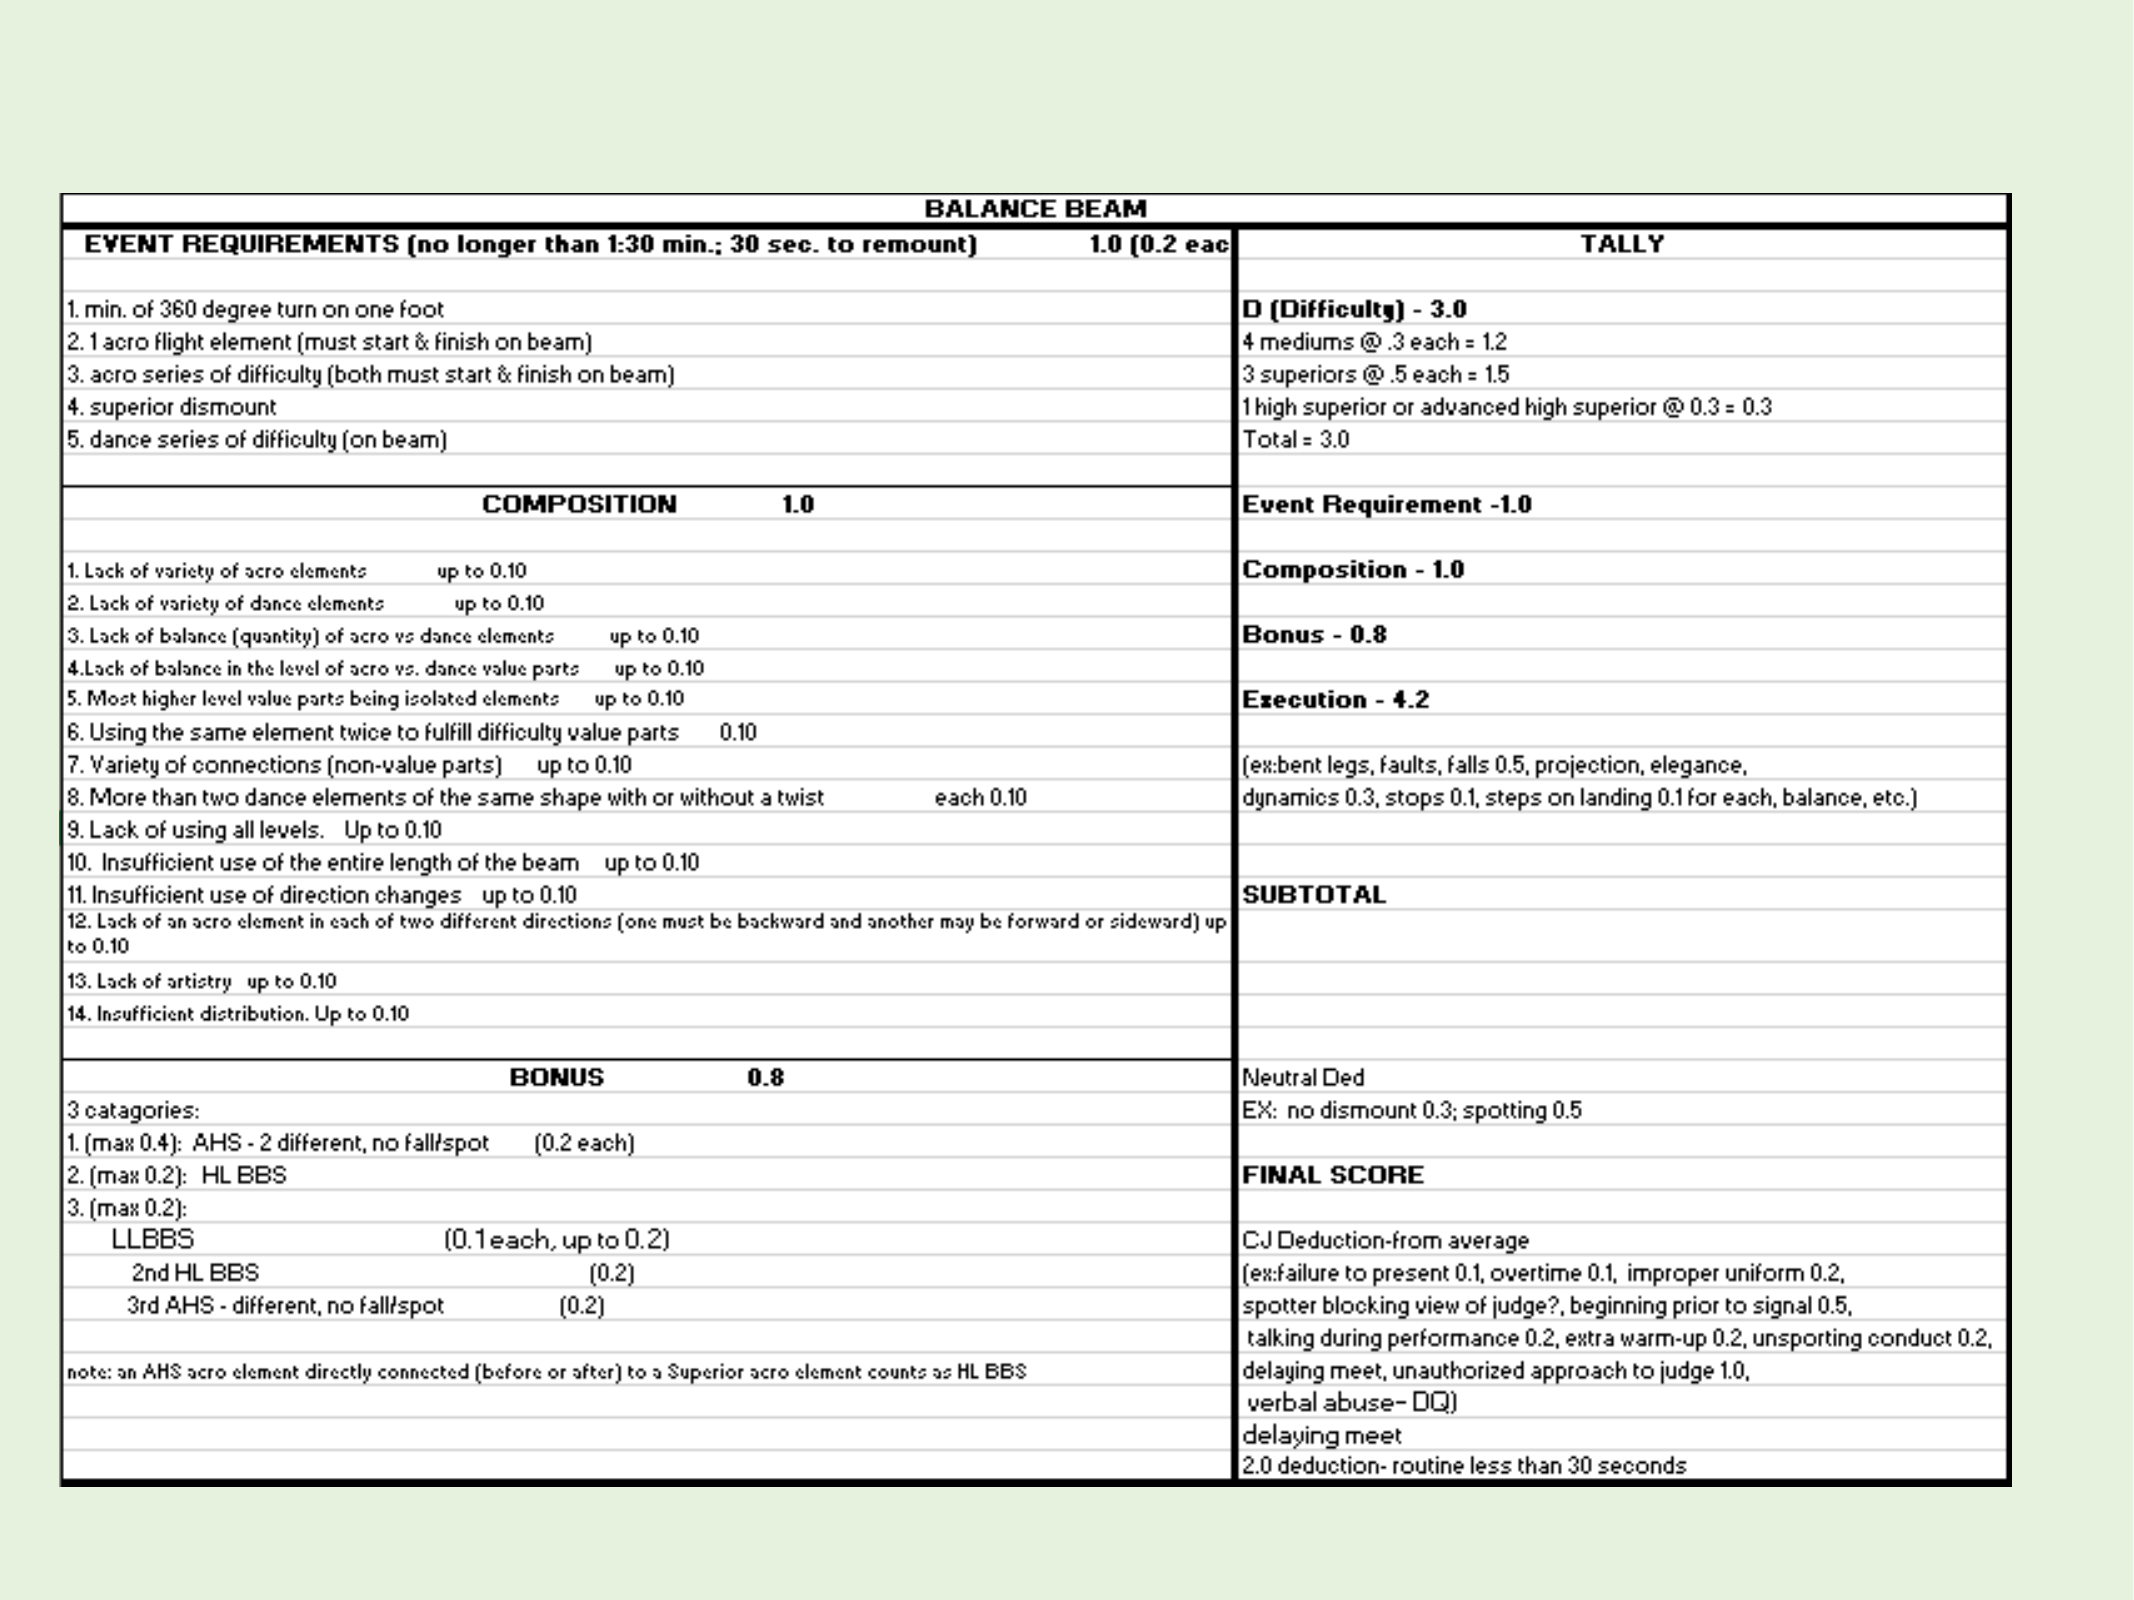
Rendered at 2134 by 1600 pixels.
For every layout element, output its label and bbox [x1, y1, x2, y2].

picture [59, 193, 2012, 1487]
